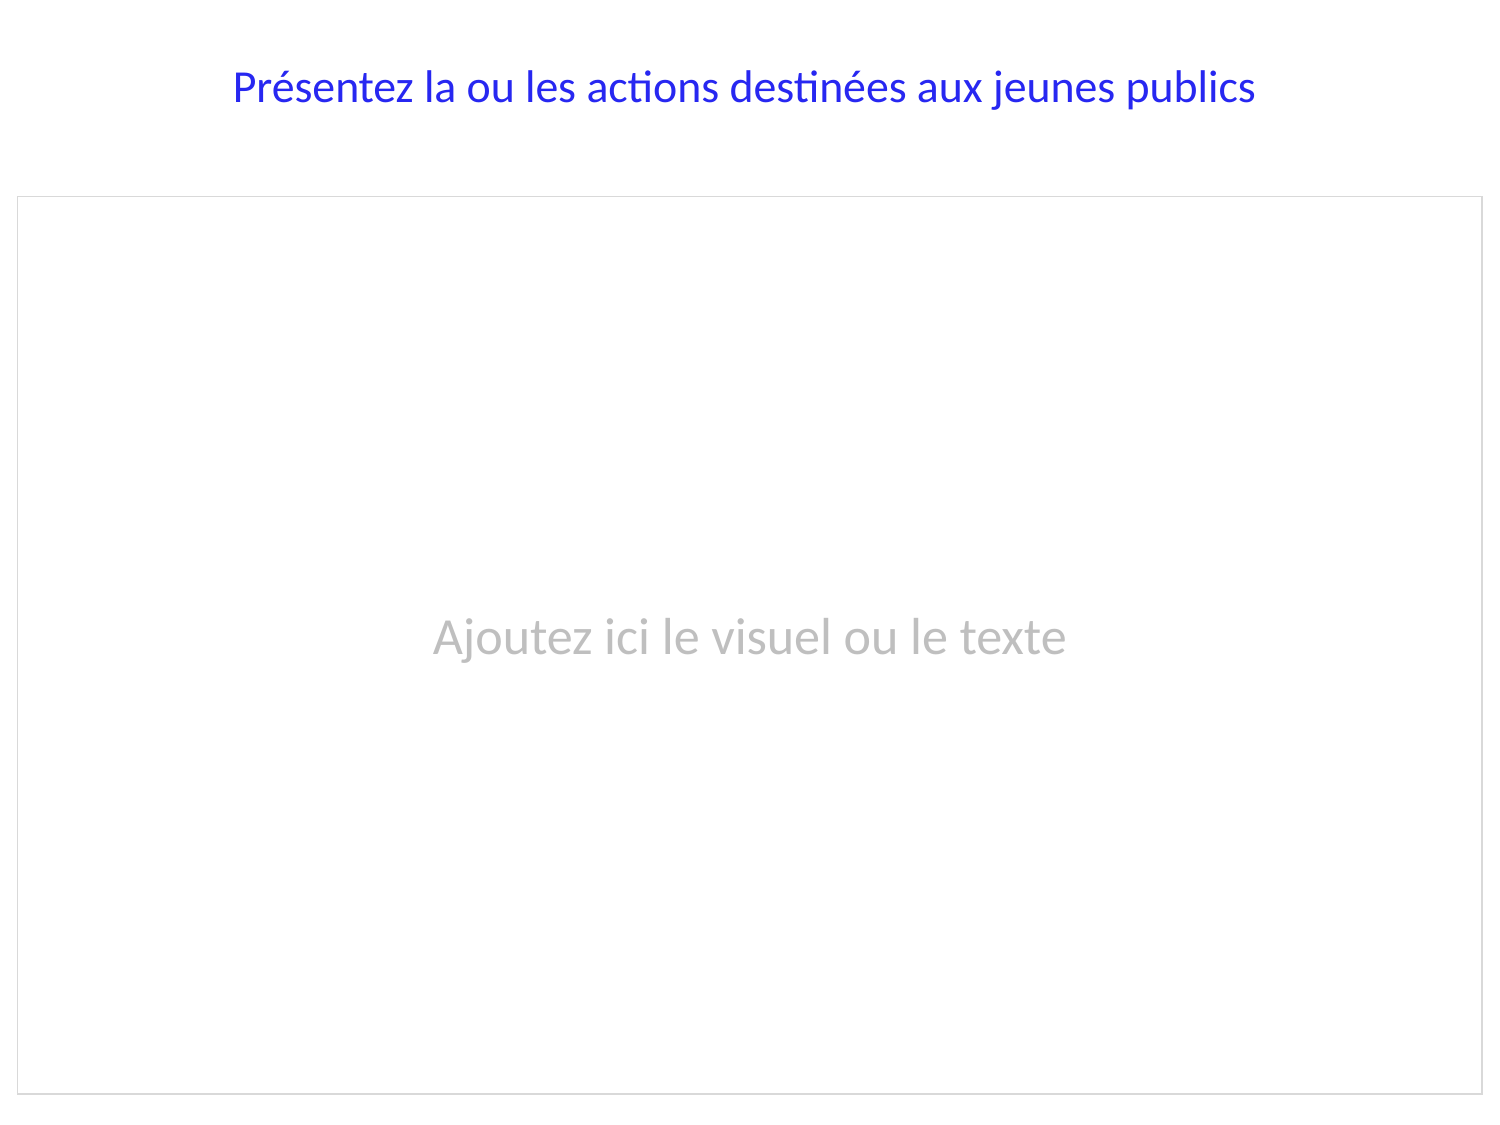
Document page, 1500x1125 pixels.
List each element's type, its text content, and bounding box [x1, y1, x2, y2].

text_box Présentez la ou les actions destinées aux jeunes publics [0, 18, 1500, 149]
text_box [17, 196, 1483, 1094]
text_box Ajoutez ici le visuel ou le texte [46, 550, 1454, 681]
